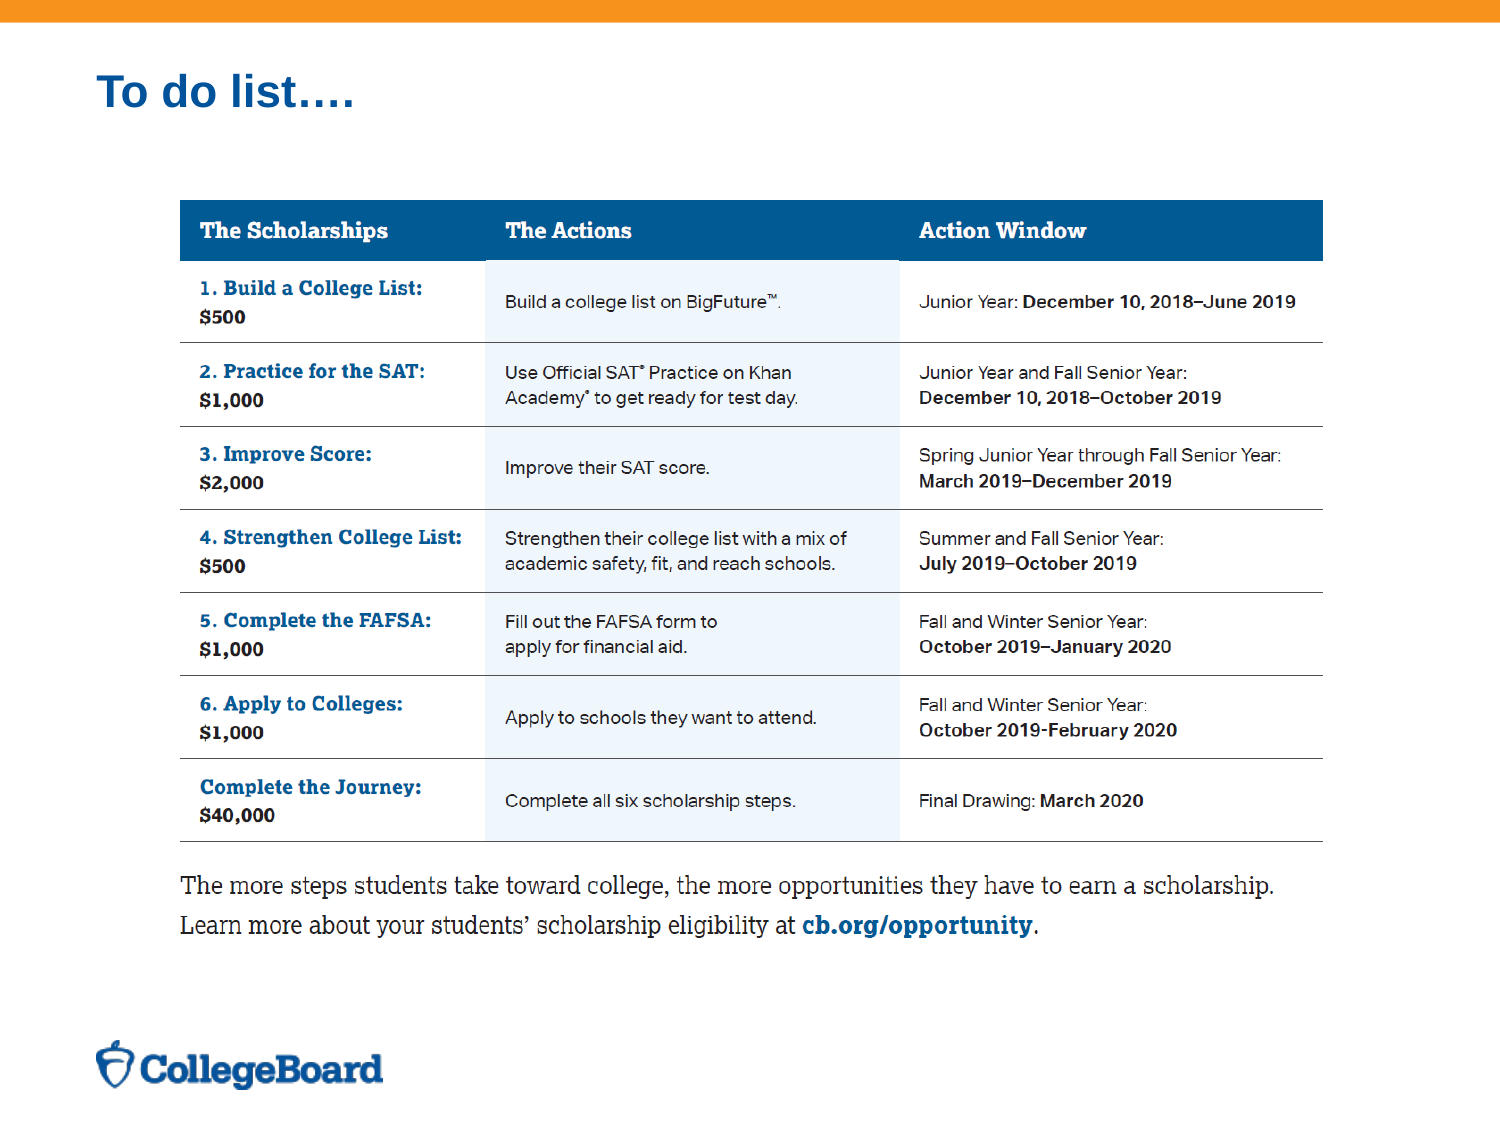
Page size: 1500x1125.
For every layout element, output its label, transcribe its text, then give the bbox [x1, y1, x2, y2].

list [80, 195, 1419, 977]
title To do list…. [81, 54, 1382, 160]
picture [96, 1040, 383, 1090]
